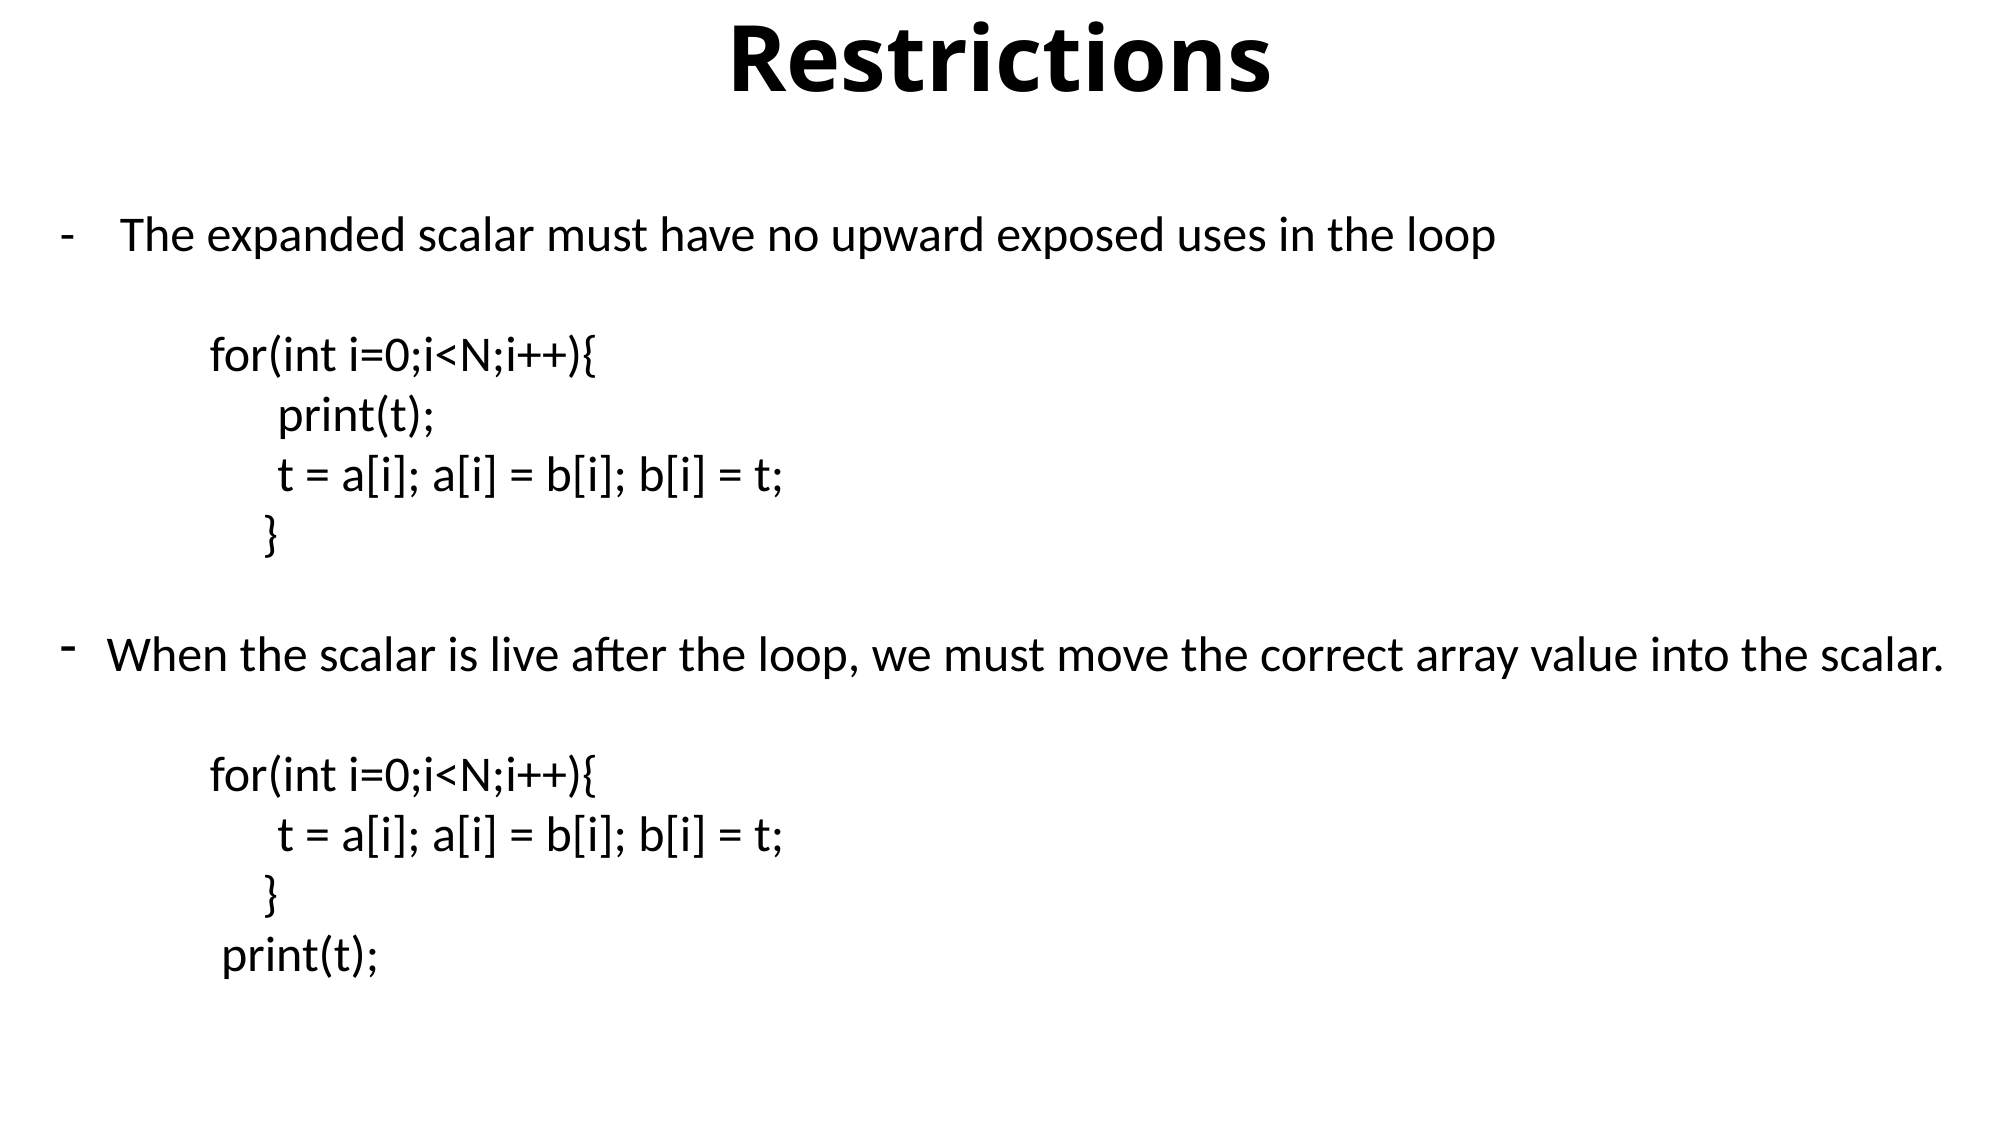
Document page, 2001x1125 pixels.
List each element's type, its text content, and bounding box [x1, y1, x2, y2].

text_box - The expanded scalar must have no upward exposed uses in the loop for(int i=0;i<N;i++){ print(t); t = a[i]; a[i] = b[i]; b[i] = t; } When the scalar is live after the loop, we must move the correct array value into the scalar. for(int i=0;i<N;i++){ t = a[i]; a[i] = b[i]; b[i] = t; } print(t); [44, 194, 1980, 989]
title Restrictions [137, 0, 1863, 125]
